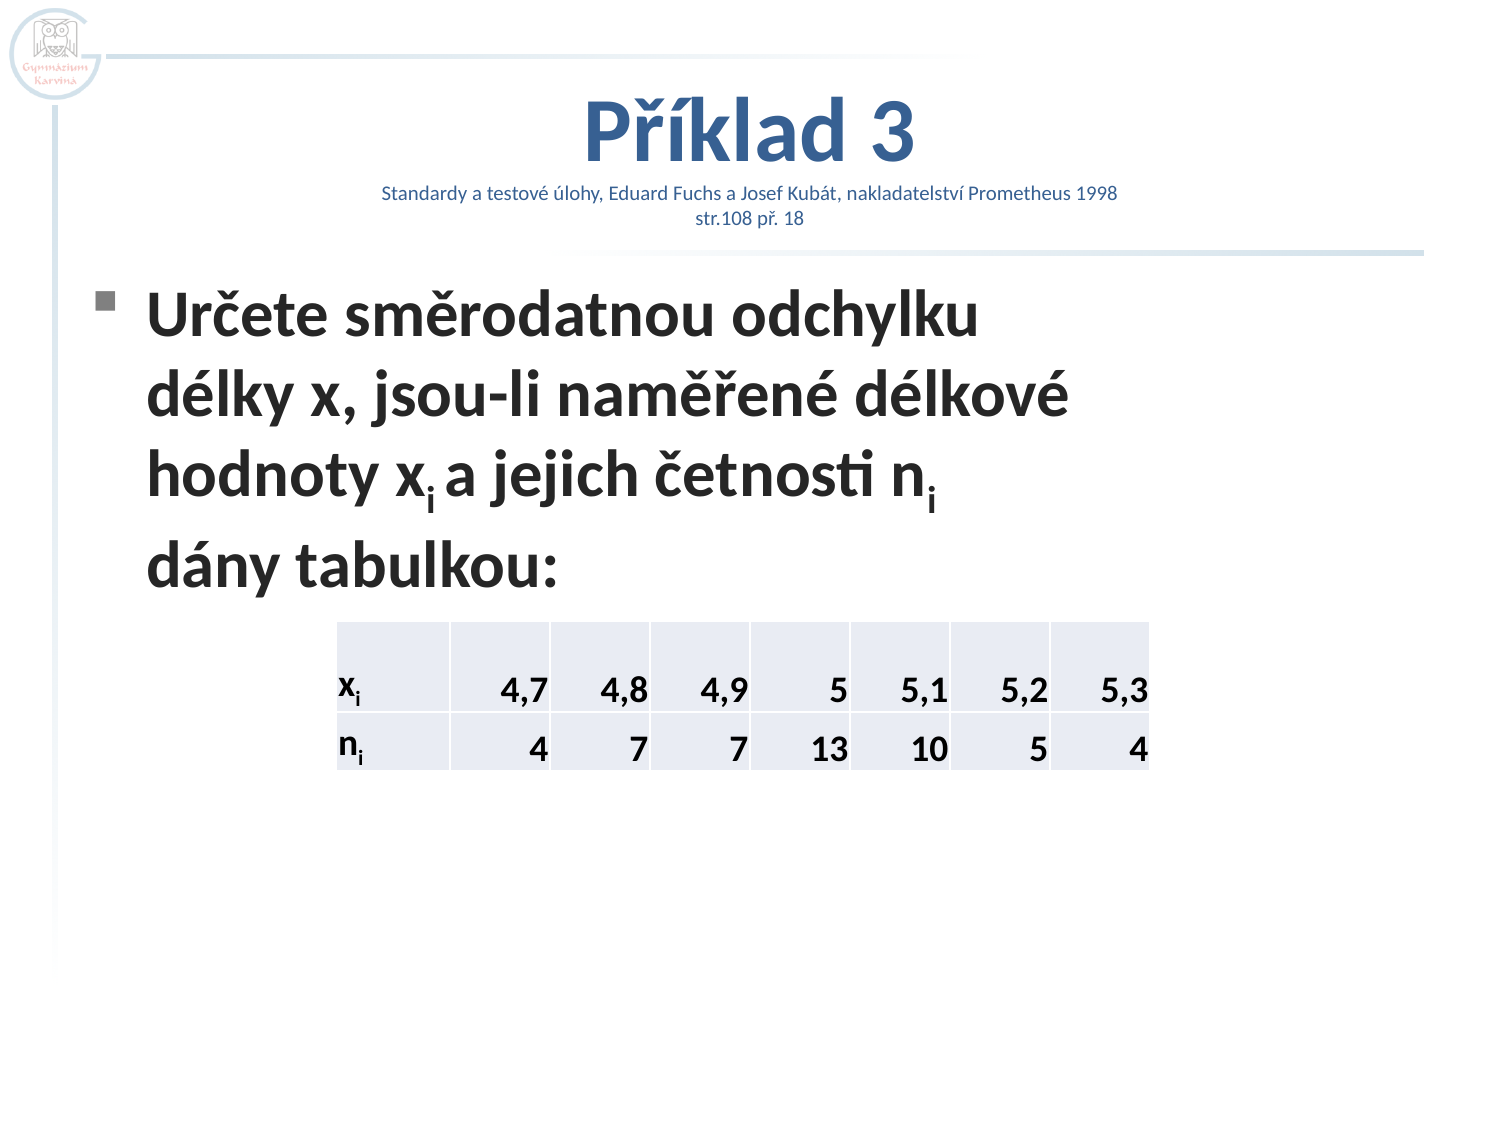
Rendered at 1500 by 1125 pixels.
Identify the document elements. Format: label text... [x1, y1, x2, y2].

table_header 4,8 [551, 622, 649, 711]
picture [8, 5, 104, 101]
table_header 5,1 [851, 622, 949, 711]
table_header 4,7 [451, 622, 549, 711]
table_header 5,3 [1051, 622, 1149, 711]
table_cell ni [337, 713, 449, 770]
table_cell 5 [951, 713, 1049, 770]
title Příklad 3 Standardy a testové úlohy, Eduard Fuchs a Josef Kubát, nakladatelství Prometheus 1998 str.108 př. 18 [75, 56, 1425, 244]
table_header 5 [751, 622, 849, 711]
table_cell 10 [851, 713, 949, 770]
table_cell 4 [1051, 713, 1149, 770]
picture [52, 105, 58, 992]
list Určete směrodatnou odchylku délky x, jsou-li naměřené délkové hodnoty xi a jejich četnosti ni dány tabulkou: [75, 262, 1425, 1047]
table_header xi [337, 622, 449, 711]
table_header 4,9 [651, 622, 749, 711]
table_cell 13 [751, 713, 849, 770]
picture [537, 250, 1424, 256]
table_cell 7 [551, 713, 649, 770]
table_cell 4 [451, 713, 549, 770]
table_cell 7 [651, 713, 749, 770]
table_header 5,2 [951, 622, 1049, 711]
